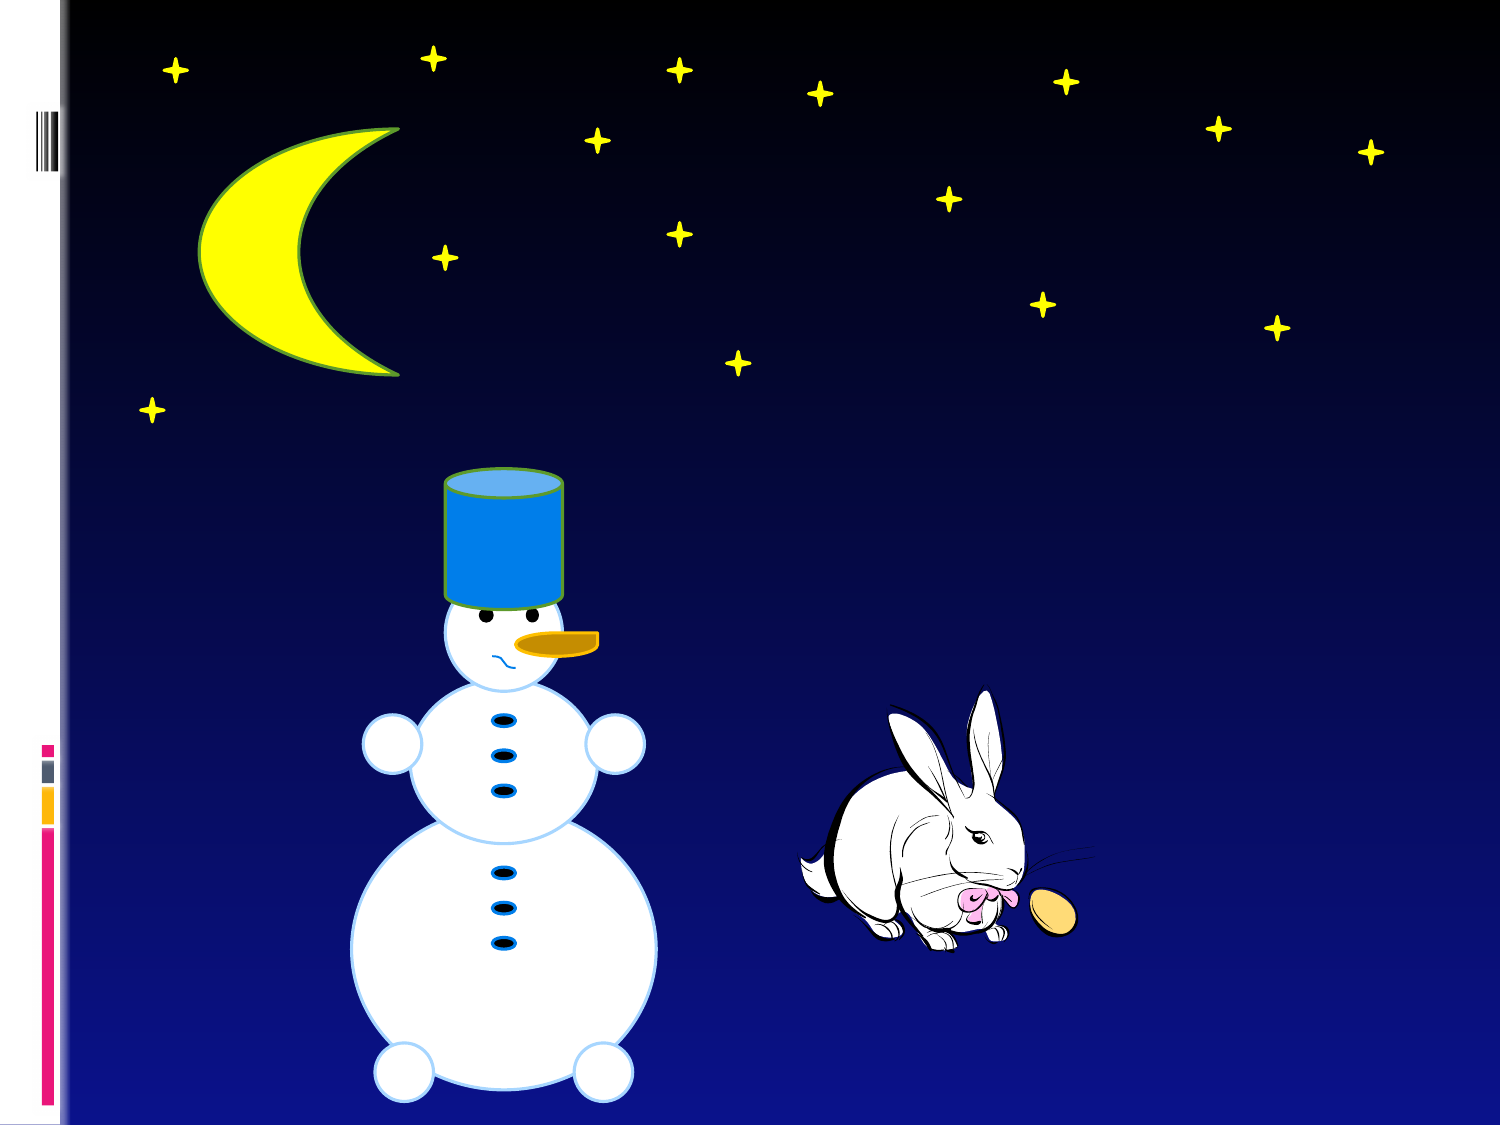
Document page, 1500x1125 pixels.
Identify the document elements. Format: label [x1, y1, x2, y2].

text_box [197, 127, 400, 377]
text_box [490, 783, 517, 799]
text_box [490, 900, 517, 916]
text_box [525, 609, 539, 623]
text_box [724, 349, 752, 377]
text_box [666, 57, 693, 84]
text_box [361, 713, 424, 775]
text_box [478, 610, 494, 623]
text_box [349, 821, 658, 1092]
text_box [572, 1041, 635, 1104]
text_box [490, 713, 517, 729]
text_box [373, 1041, 436, 1104]
text_box [1053, 68, 1080, 96]
text_box [491, 655, 517, 669]
text_box [1205, 115, 1233, 143]
text_box [443, 604, 564, 693]
text_box [514, 631, 600, 658]
text_box [490, 865, 517, 881]
text_box [584, 713, 647, 775]
text_box [432, 244, 459, 272]
text_box [490, 935, 517, 951]
text_box [1029, 291, 1057, 318]
text_box [1264, 314, 1291, 342]
text_box [935, 185, 963, 213]
text_box [420, 45, 447, 72]
text_box [807, 80, 834, 108]
picture [796, 679, 1096, 954]
text_box [443, 467, 565, 612]
text_box [139, 396, 166, 424]
text_box [490, 748, 517, 764]
text_box [162, 57, 190, 84]
text_box [1357, 139, 1385, 166]
text_box [409, 683, 599, 846]
text_box [584, 127, 611, 154]
text_box [666, 221, 693, 248]
